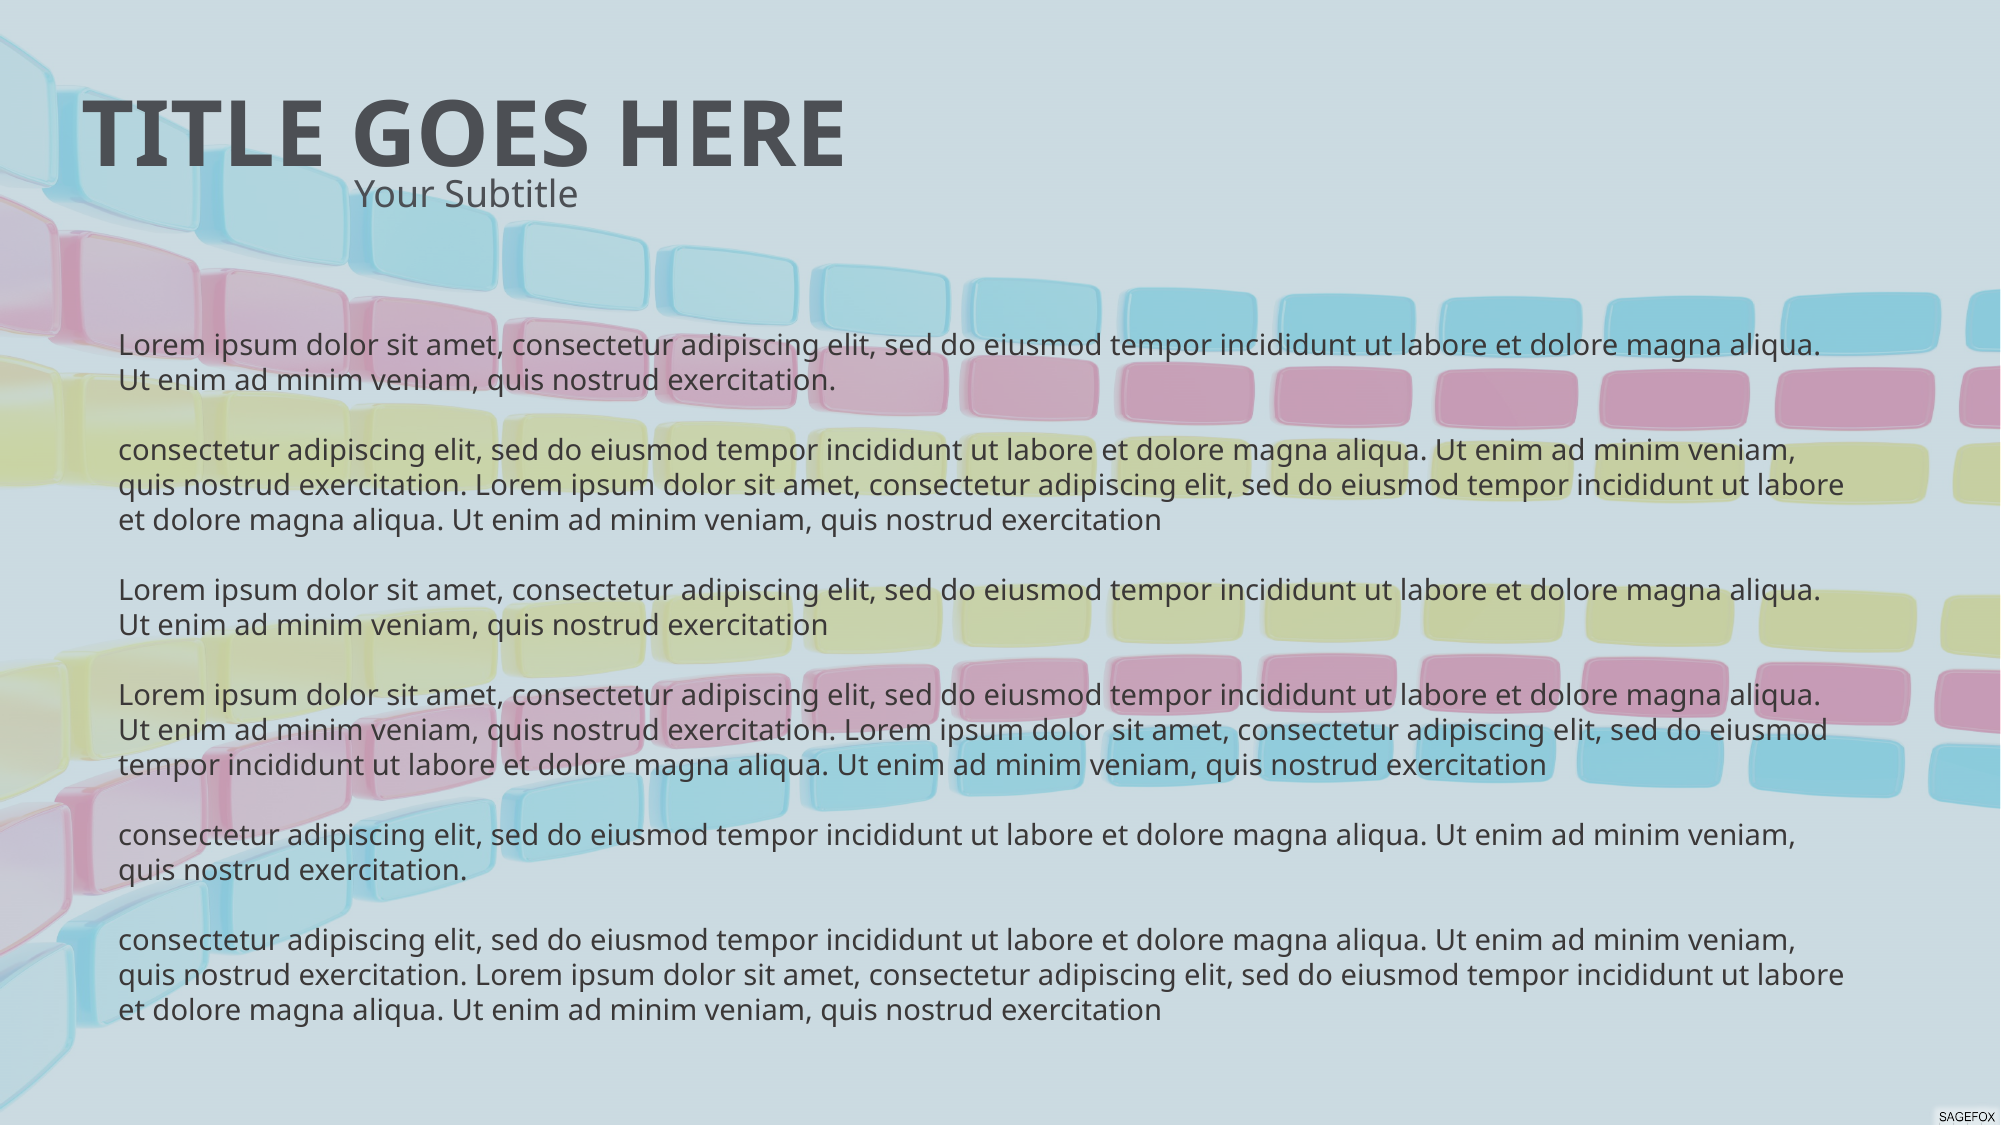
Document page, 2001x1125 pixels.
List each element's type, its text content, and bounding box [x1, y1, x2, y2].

text_box Lorem ipsum dolor sit amet, consectetur adipiscing elit, sed do eiusmod tempor incididunt ut labore et dolore magna aliqua. Ut enim ad minim veniam, quis nostrud exercitation. consectetur adipiscing elit, sed do eiusmod tempor incididunt ut labore et dolore magna aliqua. Ut enim ad minim veniam, quis nostrud exercitation. Lorem ipsum dolor sit amet, consectetur adipiscing elit, sed do eiusmod tempor incididunt ut labore et dolore magna aliqua. Ut enim ad minim veniam, quis nostrud exercitation Lorem ipsum dolor sit amet, consectetur adipiscing elit, sed do eiusmod tempor incididunt ut labore et dolore magna aliqua. Ut enim ad minim veniam, quis nostrud exercitation Lorem ipsum dolor sit amet, consectetur adipiscing elit, sed do eiusmod tempor incididunt ut labore et dolore magna aliqua. Ut enim ad minim veniam, quis nostrud exercitation. Lorem ipsum dolor sit amet, consectetur adipiscing elit, sed do eiusmod tempor incididunt ut labore et dolore magna aliqua. Ut enim ad minim veniam, quis nostrud exercitation consectetur adipiscing elit, sed do eiusmod tempor incididunt ut labore et dolore magna aliqua. Ut enim ad minim veniam, quis nostrud exercitation. consectetur adipiscing elit, sed do eiusmod tempor incididunt ut labore et dolore magna aliqua. Ut enim ad minim veniam, quis nostrud exercitation. Lorem ipsum dolor sit amet, consectetur adipiscing elit, sed do eiusmod tempor incididunt ut labore et dolore magna aliqua. Ut enim ad minim veniam, quis nostrud exercitation [103, 319, 1866, 1069]
picture [1936, 1111, 1997, 1125]
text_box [13, 66, 918, 224]
